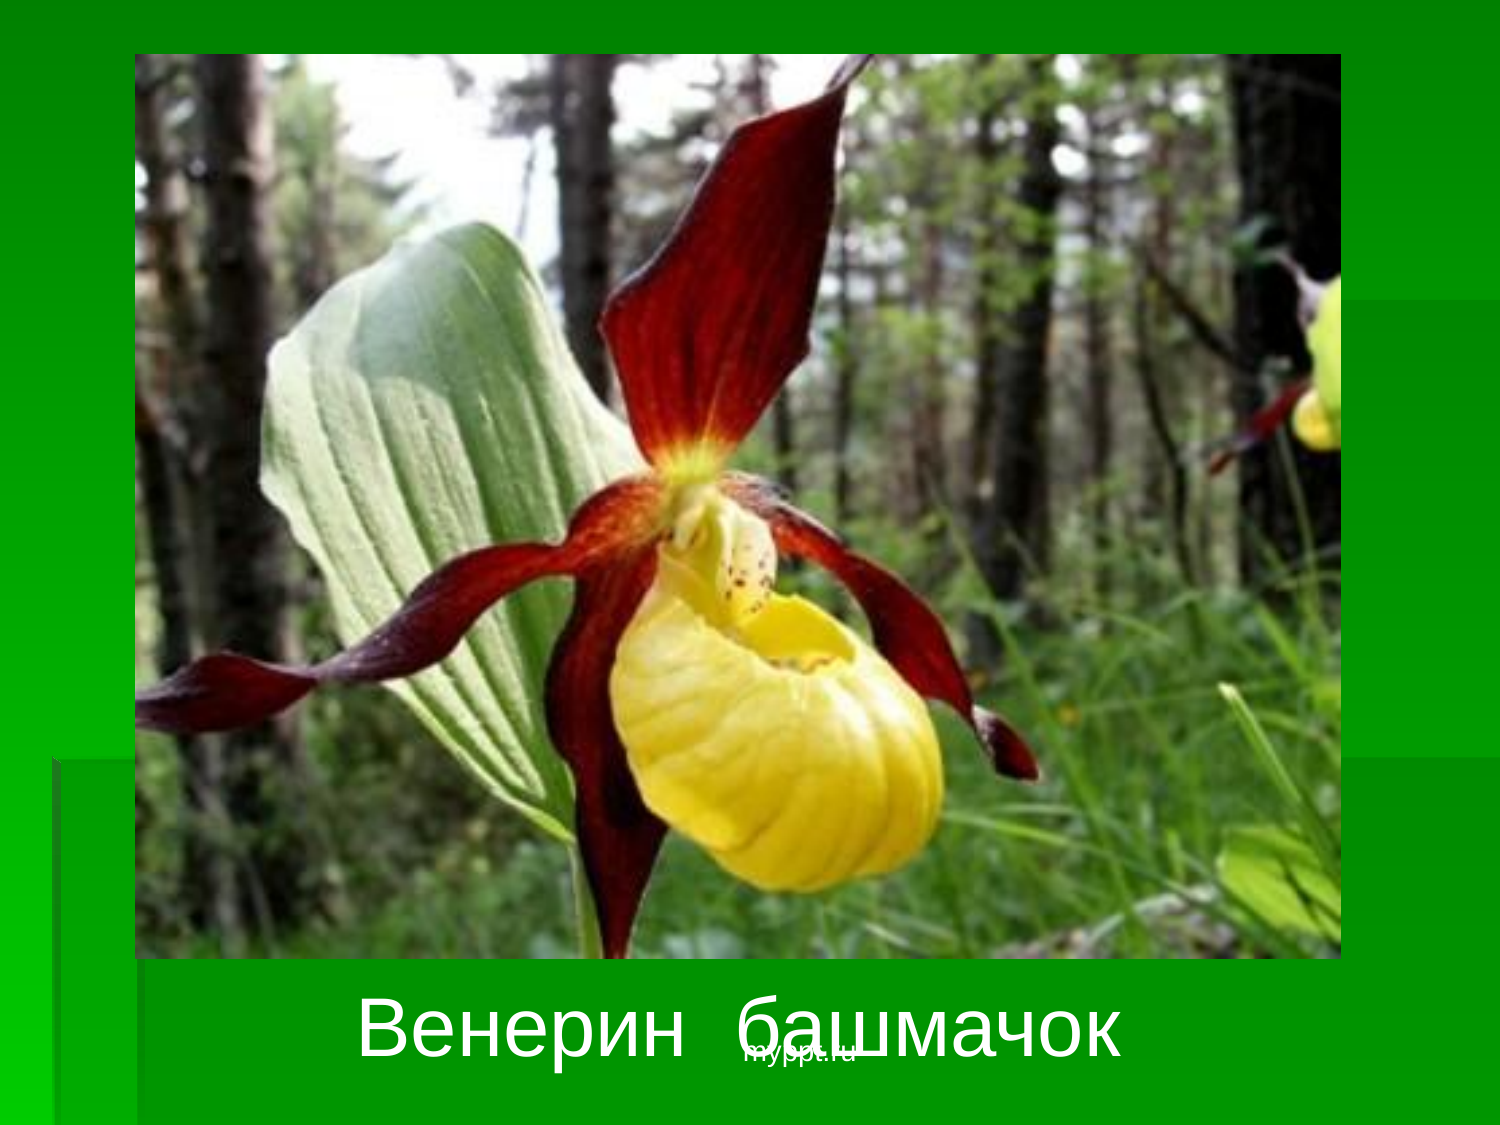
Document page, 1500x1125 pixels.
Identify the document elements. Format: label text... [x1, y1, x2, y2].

footer myppt.ru [562, 1024, 1038, 1103]
picture [135, 54, 1341, 959]
text_box Венерин башмачок [188, 967, 1288, 1081]
